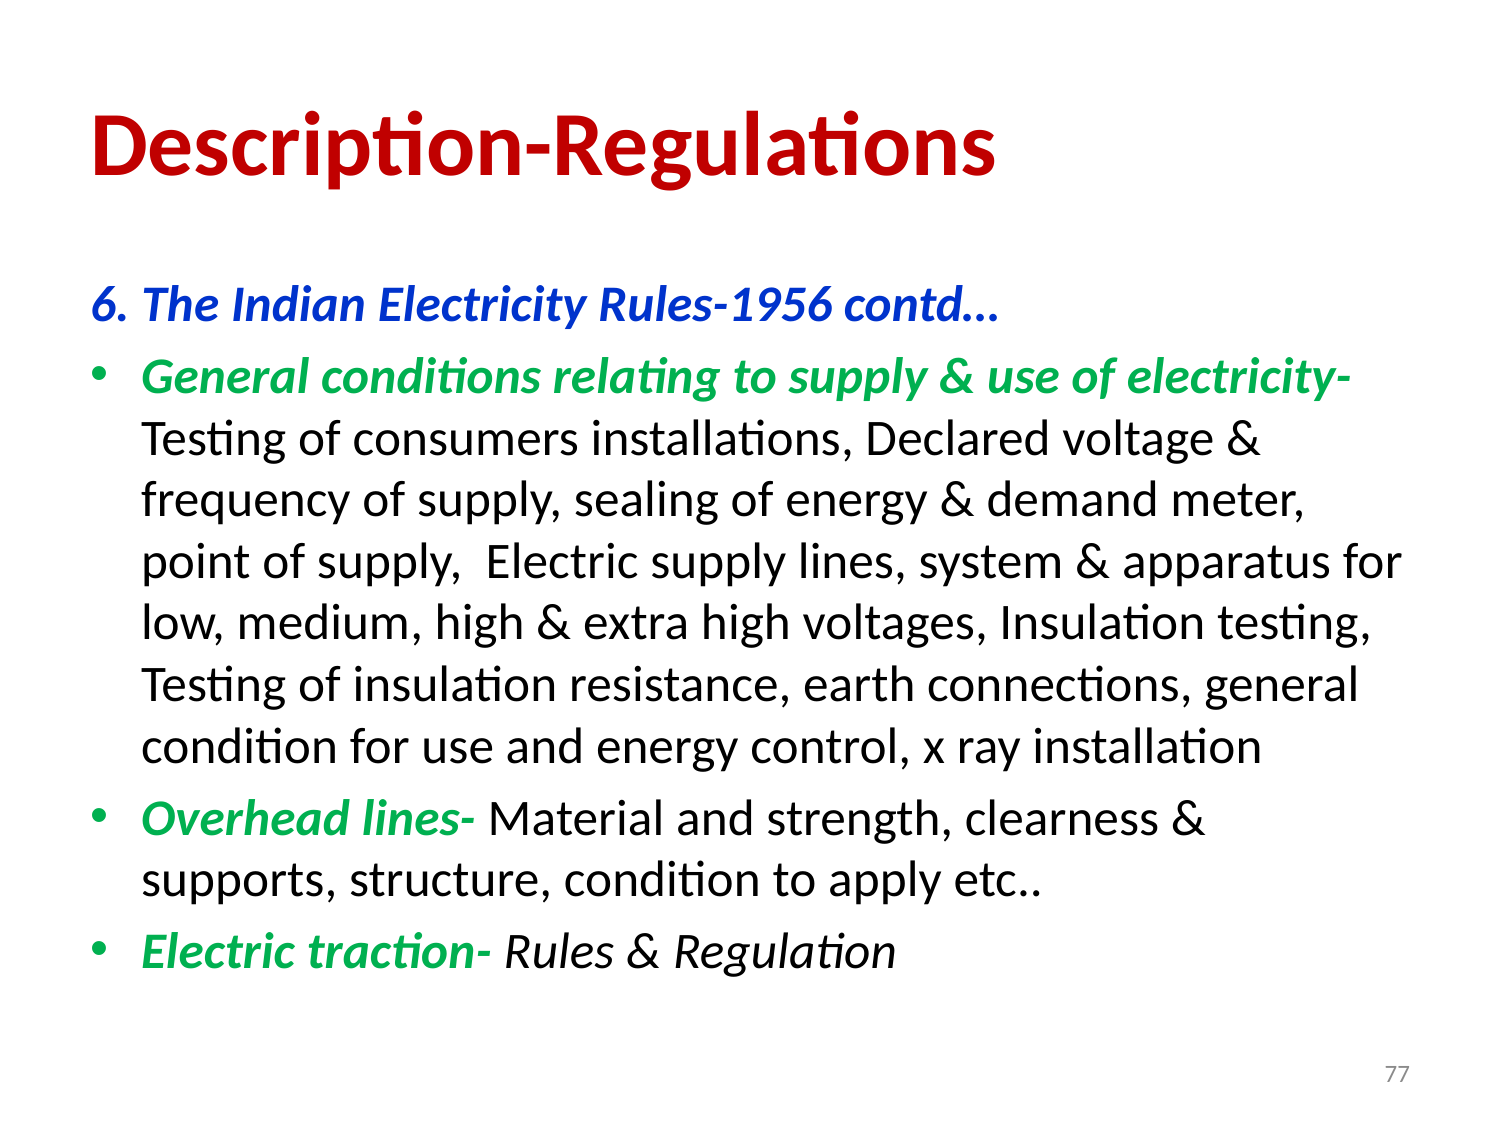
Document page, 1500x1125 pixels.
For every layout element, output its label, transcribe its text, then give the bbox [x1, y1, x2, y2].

list 6. The Indian Electricity Rules-1956 contd… General conditions relating to supply & use of electricity- Testing of consumers installations, Declared voltage & frequency of supply, sealing of energy & demand meter, point of supply, Electric supply lines, system & apparatus for low, medium, high & extra high voltages, Insulation testing, Testing of insulation resistance, earth connections, general condition for use and energy control, x ray installation Overhead lines- Material and strength, clearness & supports, structure, condition to apply etc.. Electric traction- Rules & Regulation [75, 262, 1425, 1005]
title Description-Regulations [75, 45, 1425, 233]
slide_number 77 [1074, 1042, 1425, 1103]
